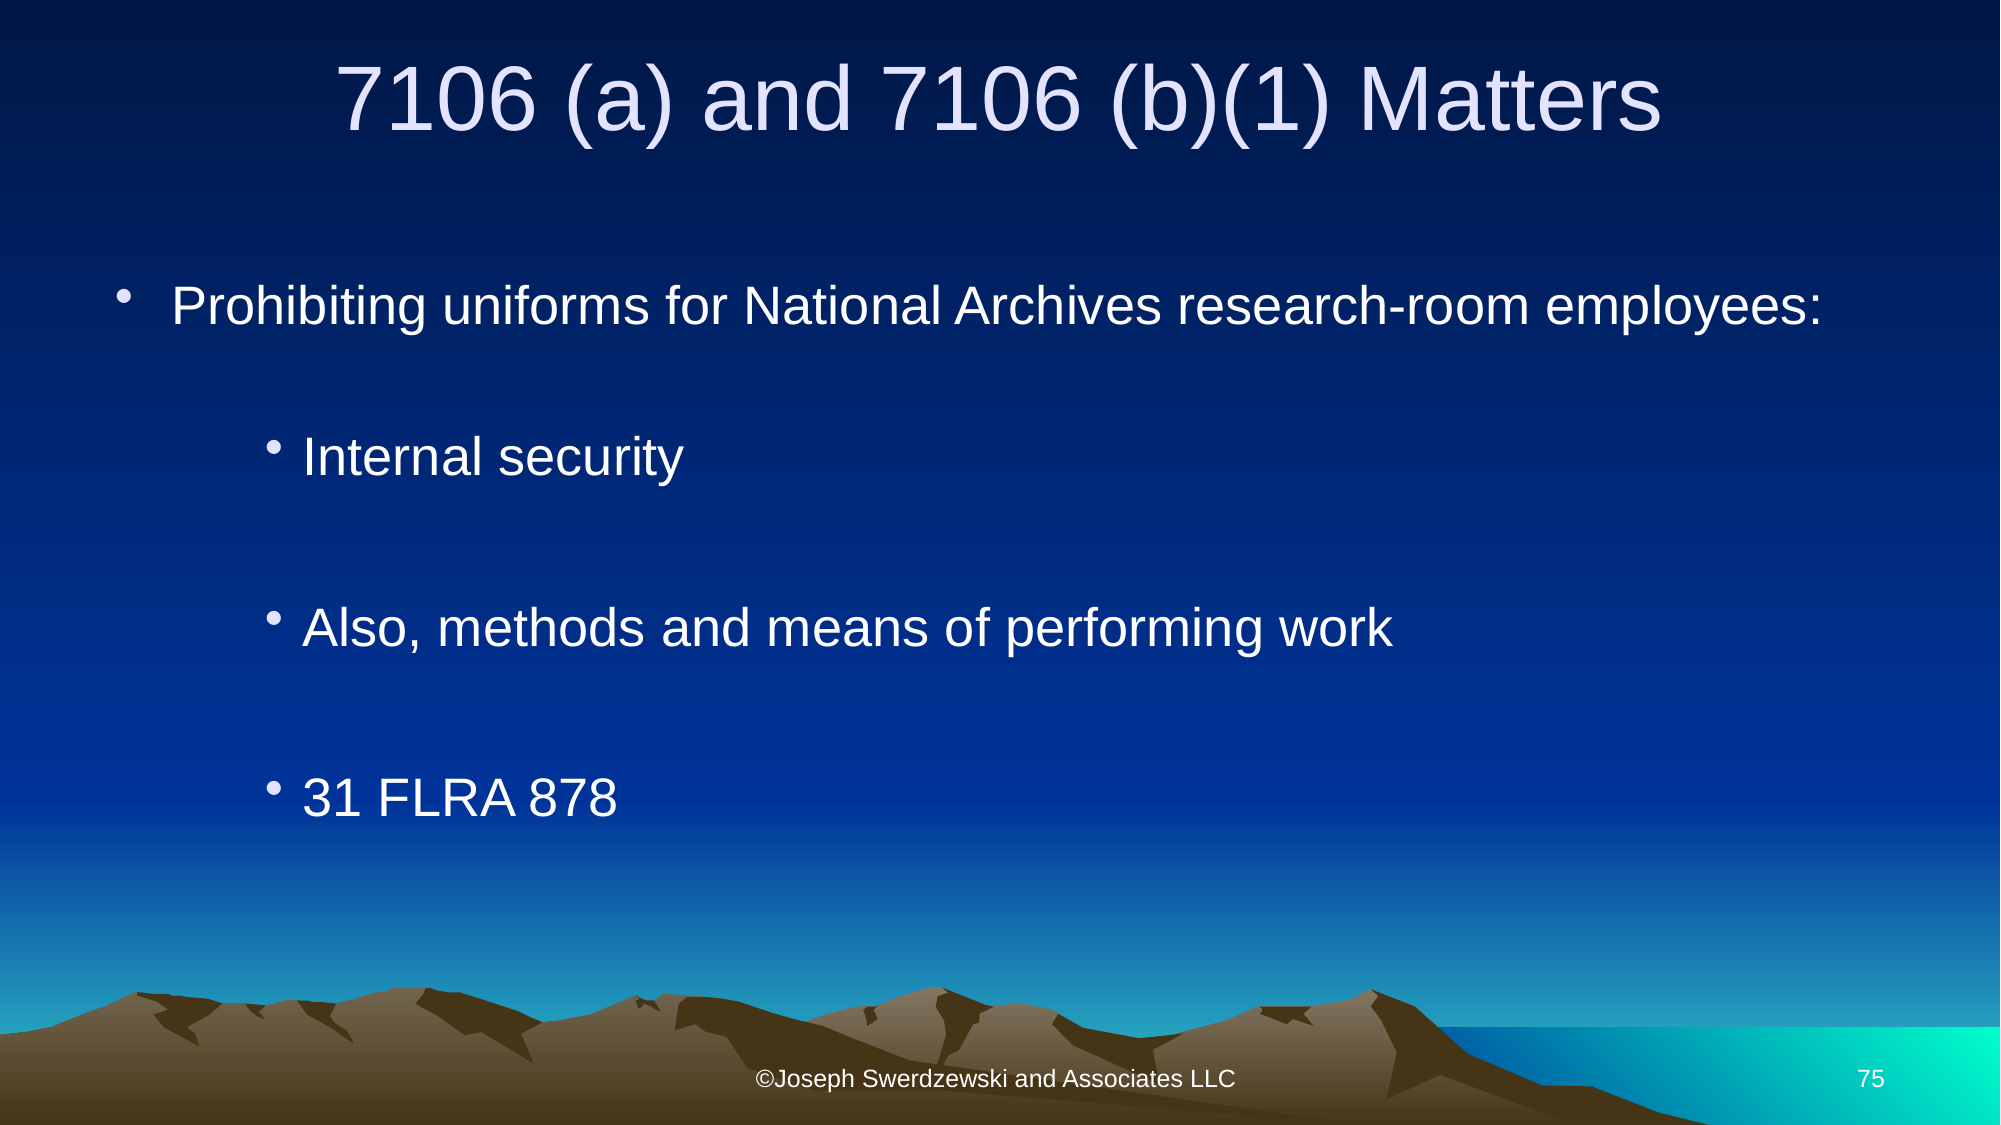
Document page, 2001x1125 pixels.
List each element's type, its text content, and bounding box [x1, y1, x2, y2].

title 7106 (a) and 7106 (b)(1) Matters [99, 0, 1901, 188]
footer ©Joseph Swerdzewski and Associates LLC [683, 1024, 1317, 1101]
slide_number 75 [1433, 1024, 1901, 1101]
list Prohibiting uniforms for National Archives research-room employees: Internal security Also, methods and means of performing work 31 FLRA 878 [99, 262, 1900, 1000]
